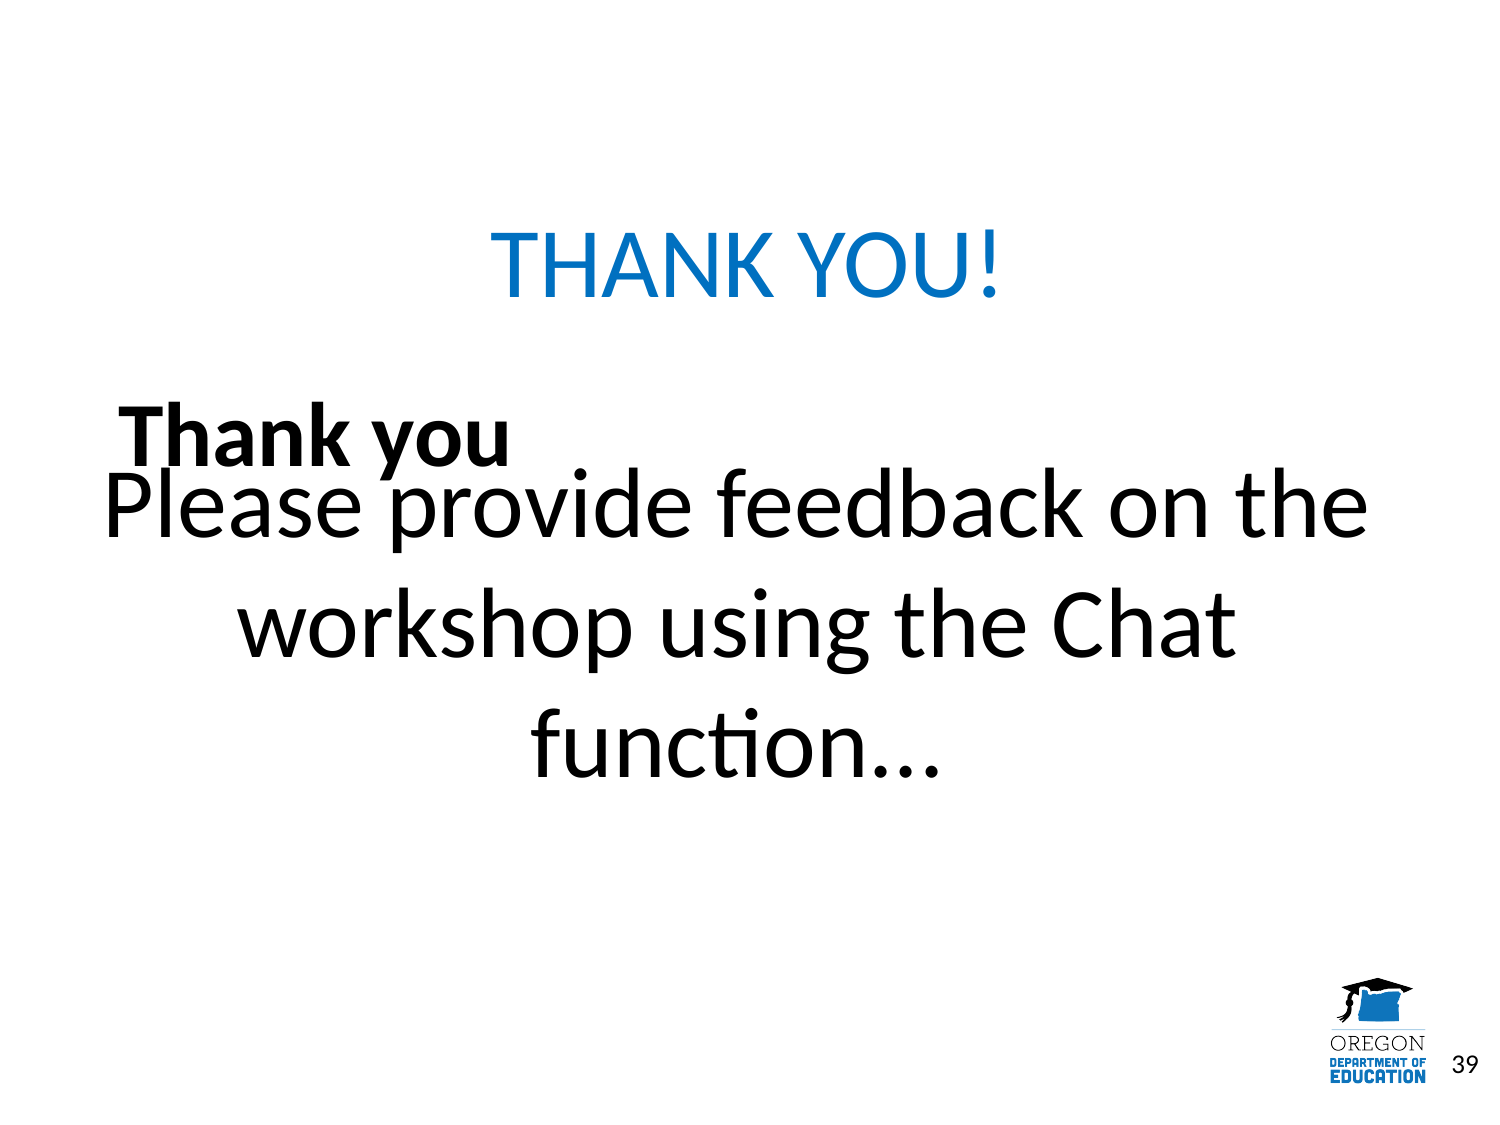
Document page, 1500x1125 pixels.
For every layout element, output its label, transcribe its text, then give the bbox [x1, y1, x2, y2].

picture [1299, 954, 1454, 1110]
text_box THANK YOU! Please provide feedback on the workshop using the Chat function... [41, 183, 1434, 433]
title Thank you [103, 327, 1397, 546]
slide_number 39 [1403, 1038, 1494, 1125]
